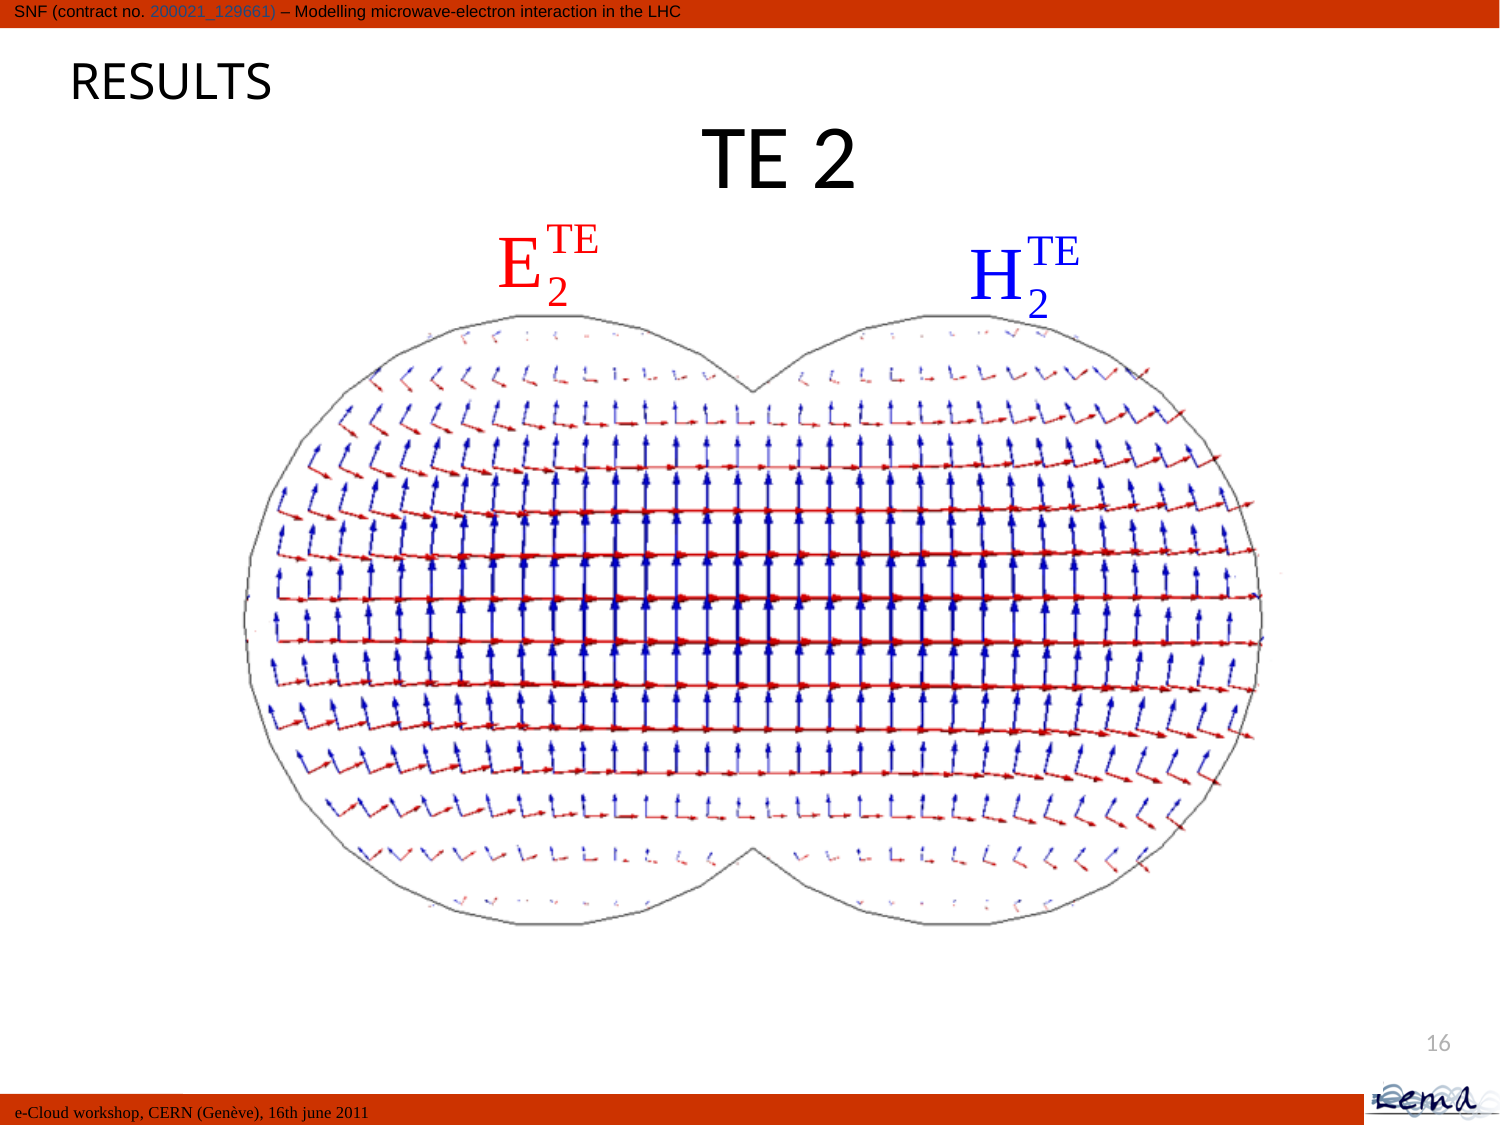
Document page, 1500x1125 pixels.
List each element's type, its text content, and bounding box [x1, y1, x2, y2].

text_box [962, 219, 1092, 329]
picture [182, 219, 1500, 1125]
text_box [489, 207, 612, 317]
slide_number 16 [1399, 1011, 1467, 1072]
text_box TE 2 [608, 90, 951, 218]
text_box RESULTS [17, 42, 325, 118]
